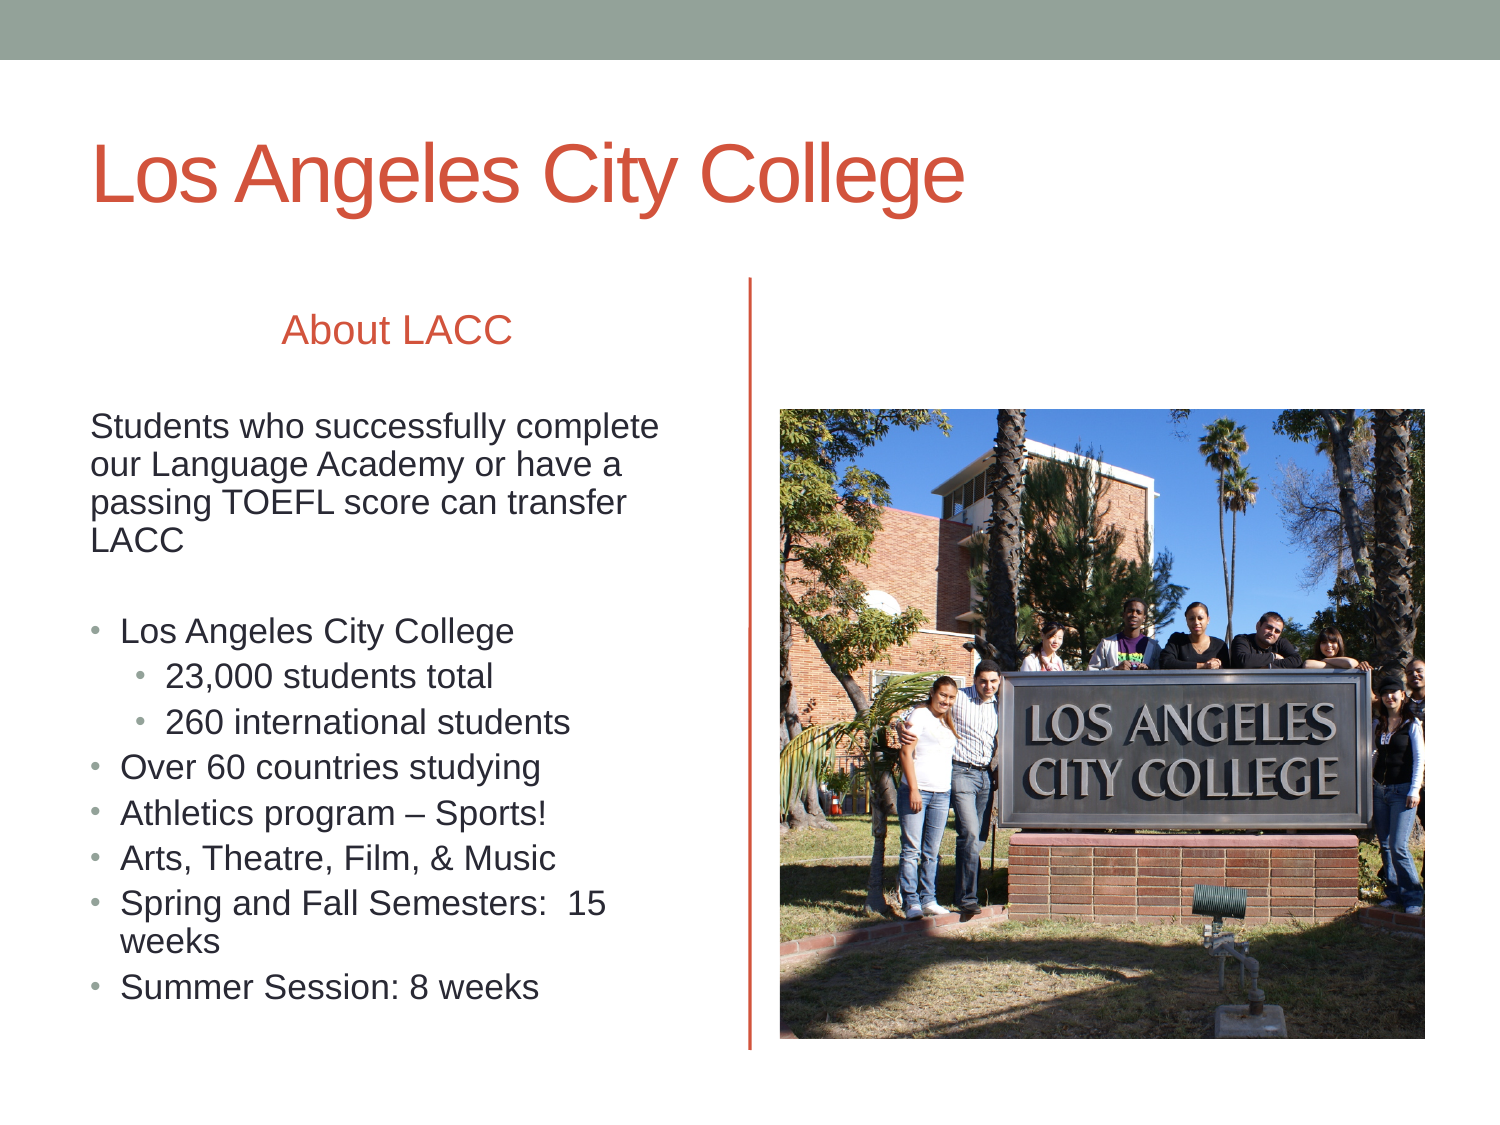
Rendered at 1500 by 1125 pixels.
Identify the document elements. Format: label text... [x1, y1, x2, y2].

title Los Angeles City College [75, 87, 1425, 250]
picture [779, 408, 1426, 1039]
list About LACC [75, 275, 720, 380]
list Students who successfully complete our Language Academy or have a passing TOEFL score can transfer LACC Los Angeles City College 23,000 students total 260 international students Over 60 countries studying Athletics program – Sports! Arts, Theatre, Film, & Music Spring and Fall Semesters: 15 weeks Summer Session: 8 weeks [75, 399, 720, 1049]
